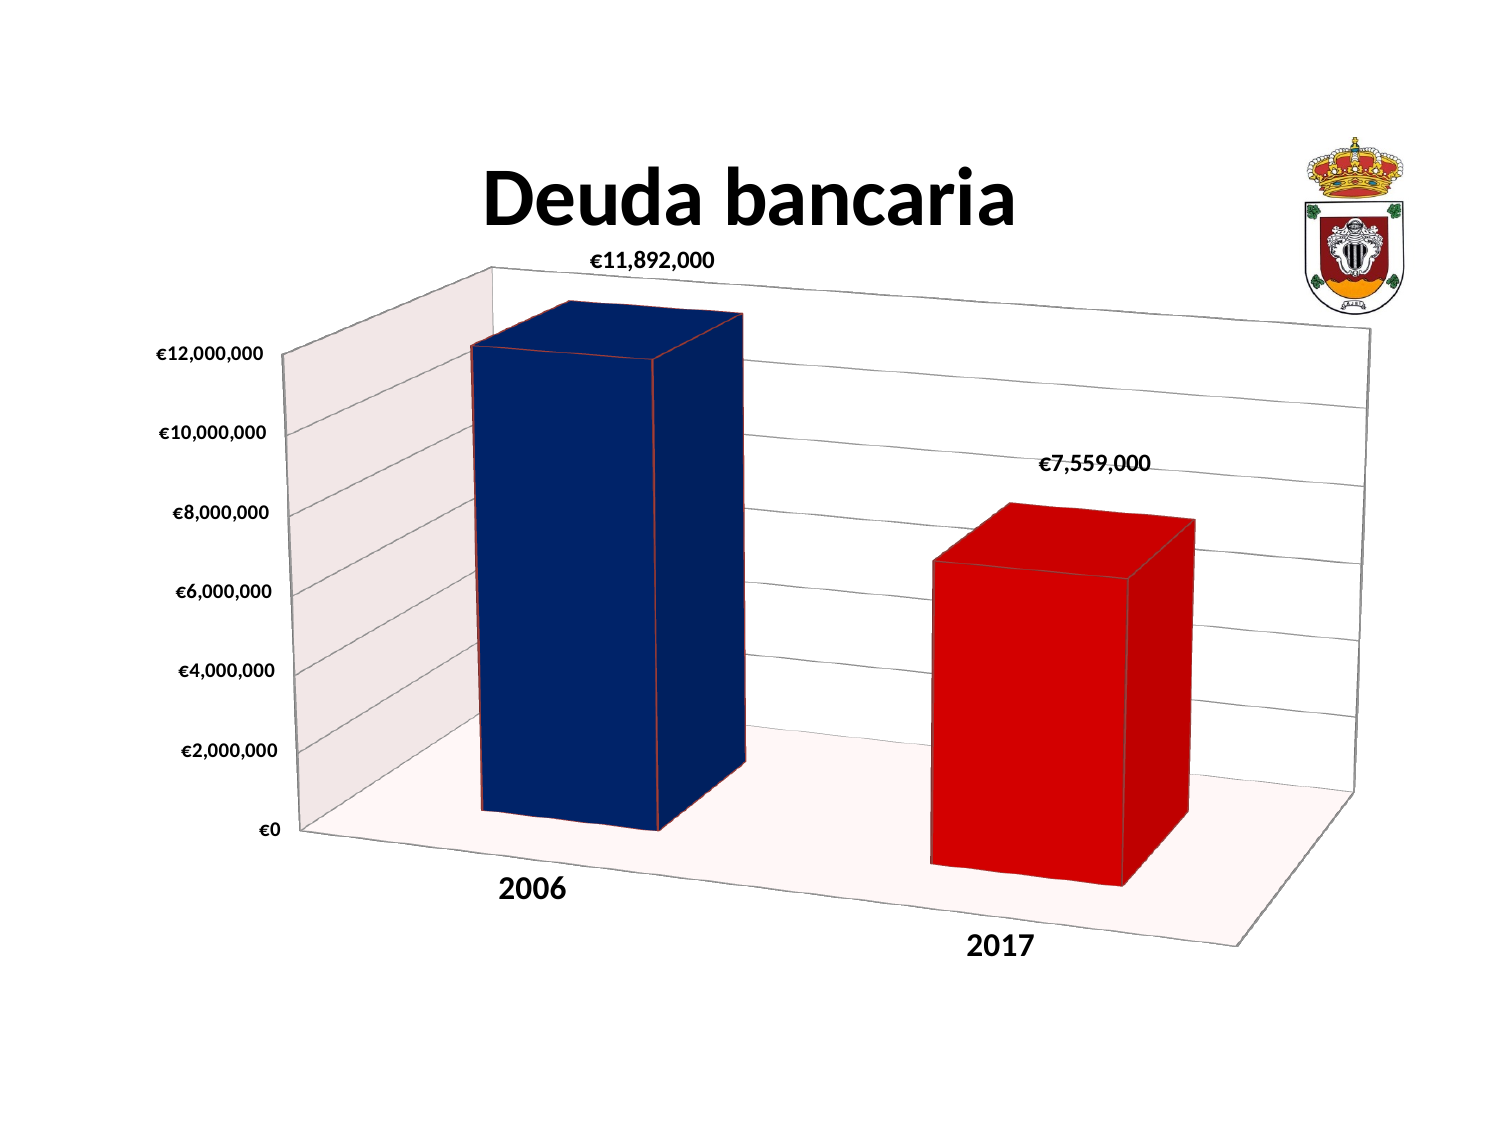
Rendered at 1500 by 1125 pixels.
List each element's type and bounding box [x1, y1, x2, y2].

picture [1293, 136, 1415, 321]
chart [63, 112, 1437, 1013]
